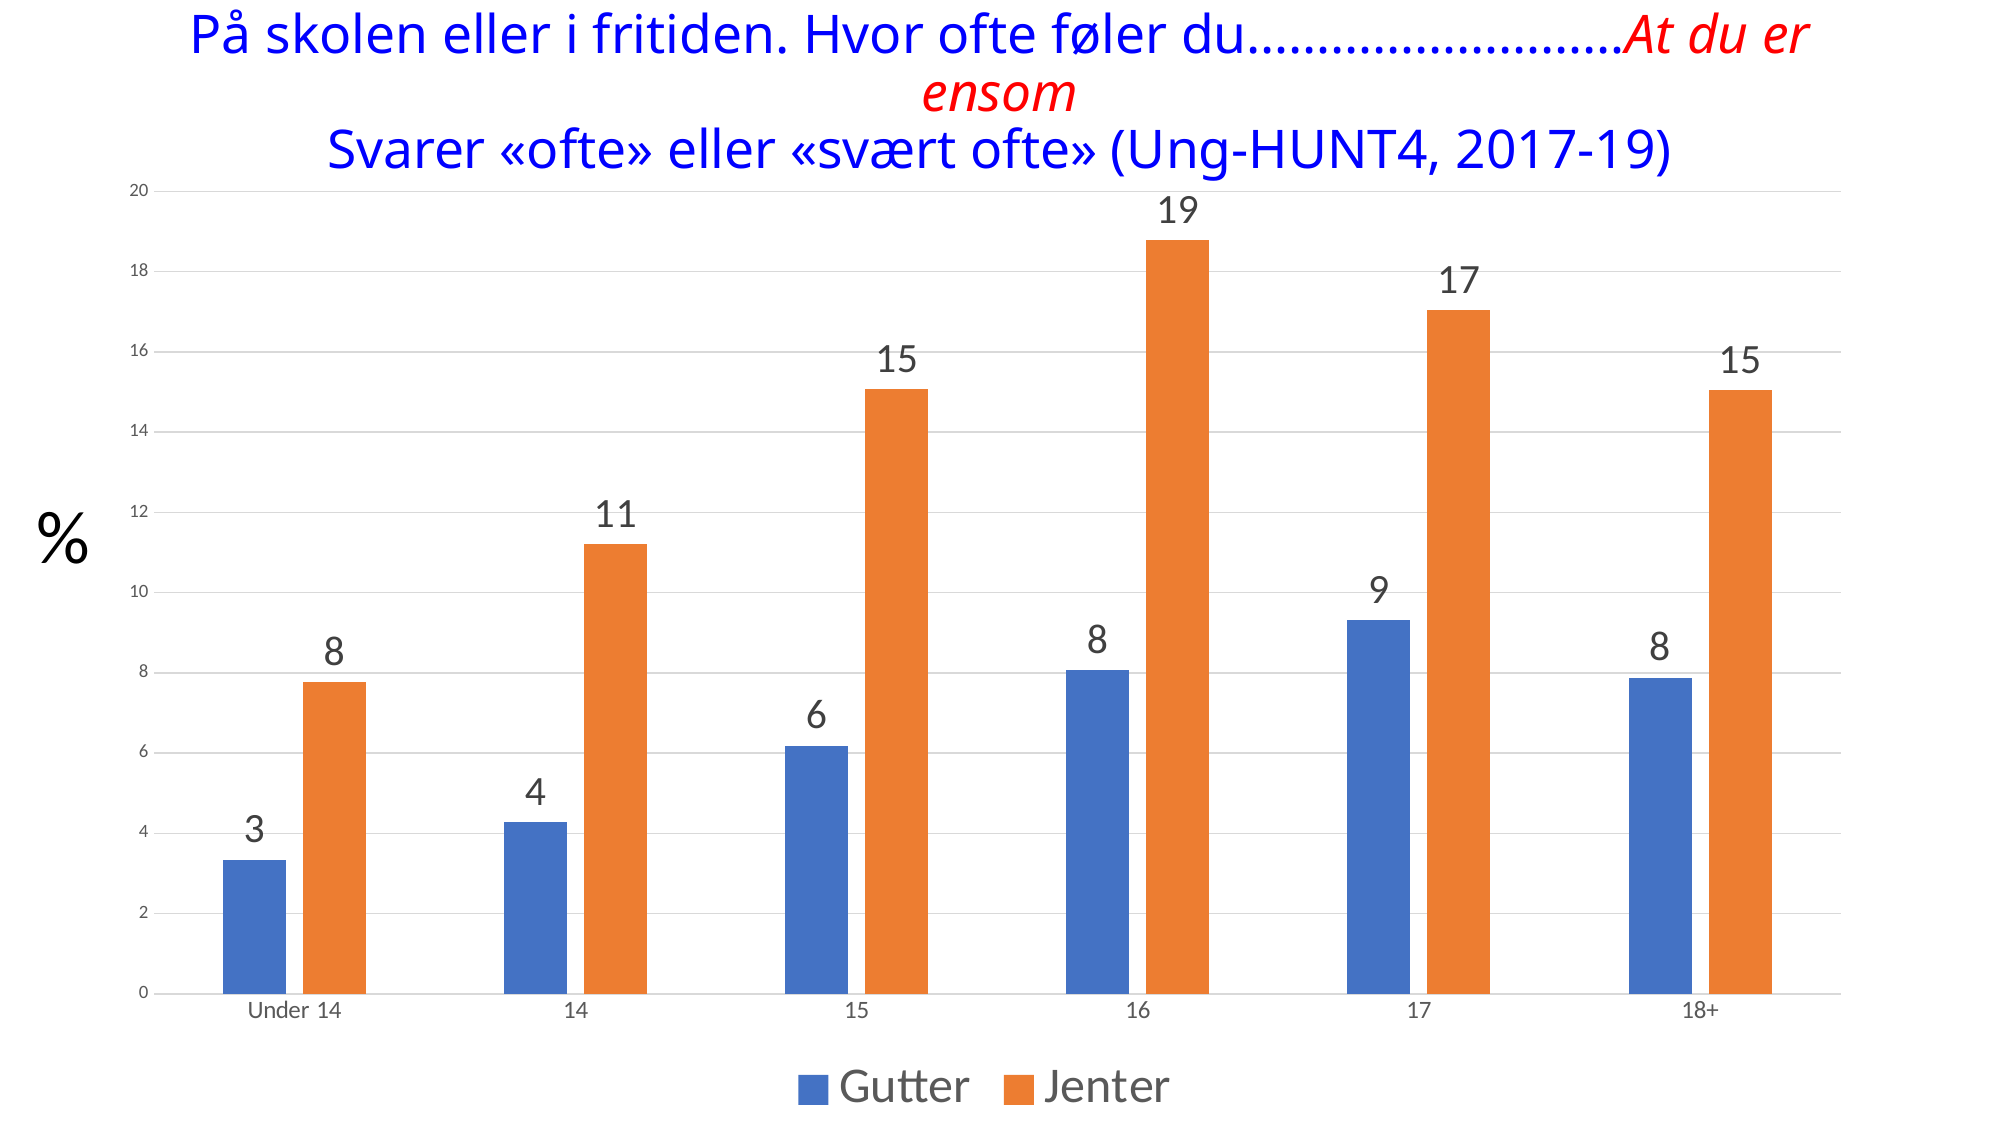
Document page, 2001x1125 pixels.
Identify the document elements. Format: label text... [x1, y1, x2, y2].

chart [93, 162, 1877, 1125]
text_box % [22, 481, 93, 587]
title På skolen eller i fritiden. Hvor ofte føler du………………………At du er ensom Svarer «ofte» eller «svært ofte» (Ung-HUNT4, 2017-19) [93, 0, 1907, 188]
